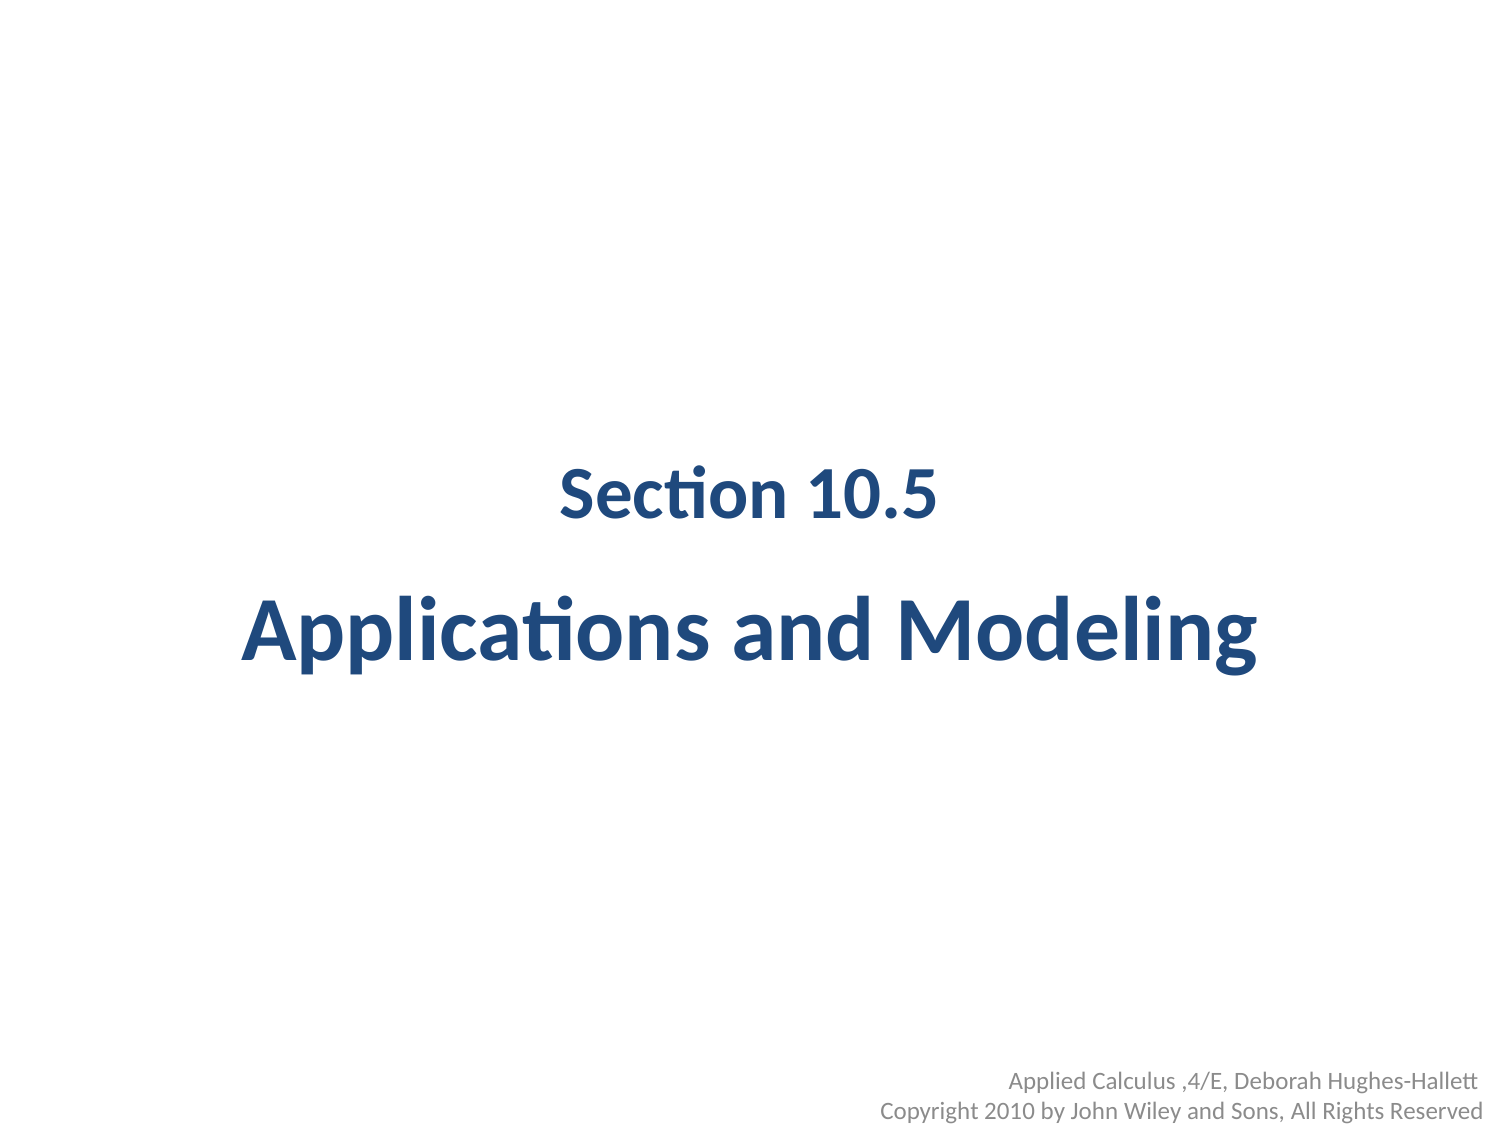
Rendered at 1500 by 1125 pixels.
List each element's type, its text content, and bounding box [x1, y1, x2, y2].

text_box Section 10.5 Applications and Modeling [218, 436, 1282, 686]
footer Applied Calculus ,4/E, Deborah Hughes-Hallett Copyright 2010 by John Wiley and Sons, All Rights Reserved [624, 1065, 1500, 1125]
